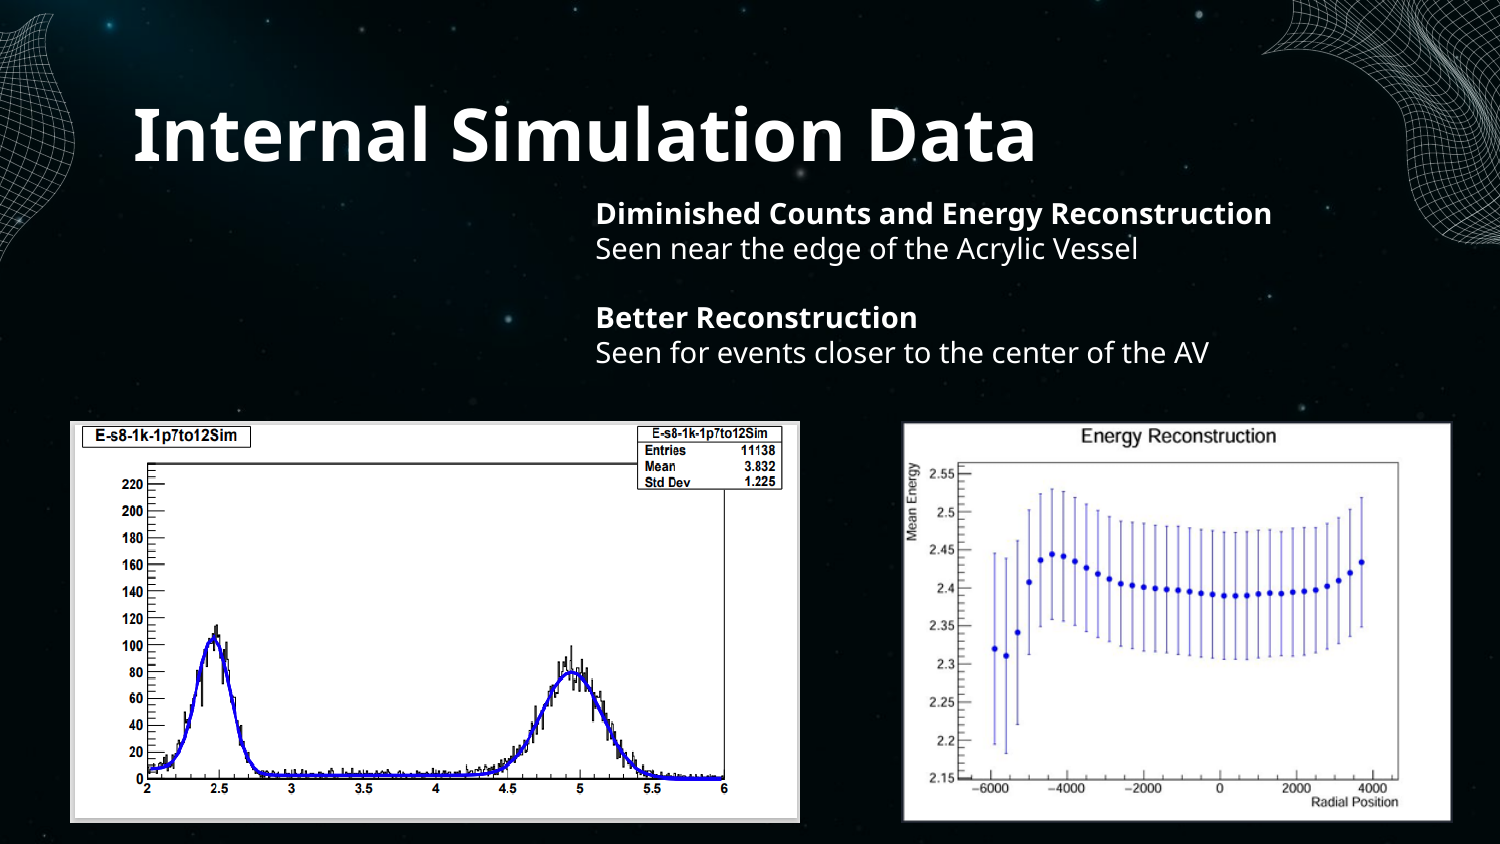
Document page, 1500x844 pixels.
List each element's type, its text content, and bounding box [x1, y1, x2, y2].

picture [51, 109, 60, 118]
picture [1311, 8, 1318, 16]
picture [1486, 184, 1493, 192]
picture [1401, 92, 1408, 98]
picture [1422, 75, 1434, 85]
picture [1461, 64, 1466, 72]
picture [1438, 79, 1448, 91]
picture [1461, 104, 1468, 113]
picture [1414, 78, 1421, 85]
picture [1373, 34, 1383, 43]
picture [1428, 69, 1439, 81]
picture [1366, 14, 1381, 27]
picture [1337, 7, 1346, 15]
picture [43, 115, 53, 125]
picture [1463, 220, 1473, 225]
picture [32, 104, 41, 112]
picture [43, 191, 53, 199]
picture [1408, 149, 1414, 159]
picture [1347, 57, 1360, 62]
picture [1297, 42, 1309, 48]
picture [1479, 171, 1486, 179]
picture [1318, 4, 1326, 12]
picture [1491, 6, 1500, 17]
picture [1455, 109, 1462, 115]
picture [1409, 169, 1416, 179]
picture [1297, 24, 1307, 32]
picture [1433, 173, 1440, 179]
picture [48, 183, 58, 192]
picture [1473, 175, 1480, 184]
picture [0, 233, 6, 240]
picture [1415, 146, 1421, 155]
picture [1481, 75, 1488, 87]
picture [1487, 20, 1498, 29]
picture [26, 211, 34, 217]
picture [63, 152, 72, 164]
picture [19, 207, 28, 214]
picture [1489, 51, 1499, 59]
picture [1421, 52, 1430, 65]
picture [1331, 49, 1343, 55]
picture [1408, 159, 1415, 169]
picture [1306, 25, 1315, 32]
picture [54, 92, 62, 101]
picture [38, 90, 46, 97]
picture [1454, 30, 1465, 39]
picture [41, 144, 52, 156]
picture [0, 102, 9, 109]
picture [1440, 64, 1447, 73]
picture [1409, 41, 1419, 54]
picture [1492, 177, 1500, 187]
picture [1355, 61, 1367, 67]
picture [1447, 24, 1458, 33]
picture [1490, 63, 1498, 72]
picture [1459, 89, 1464, 98]
picture [1435, 96, 1444, 103]
text_box Diminished Counts and Energy Reconstruction Seen near the edge of the Acrylic Vessel Better Reconstruction Seen for events closer to the center of the AV [580, 179, 1453, 420]
picture [1441, 94, 1452, 102]
picture [1327, 22, 1335, 29]
picture [4, 226, 11, 233]
picture [30, 194, 39, 202]
picture [1456, 96, 1463, 106]
picture [53, 148, 63, 160]
picture [1485, 207, 1493, 213]
picture [1459, 223, 1468, 228]
picture [1424, 12, 1431, 21]
picture [1381, 64, 1389, 69]
picture [64, 122, 72, 131]
picture [1453, 184, 1459, 192]
picture [1440, 37, 1447, 47]
picture [1453, 216, 1459, 224]
picture [1347, 0, 1356, 5]
picture [0, 117, 7, 125]
picture [11, 203, 20, 211]
picture [6, 128, 17, 141]
picture [5, 235, 12, 242]
picture [19, 169, 31, 179]
picture [1482, 153, 1489, 163]
picture [33, 112, 42, 121]
picture [44, 125, 54, 135]
picture [1477, 25, 1489, 34]
picture [1411, 31, 1418, 39]
picture [1400, 53, 1413, 64]
picture [1399, 101, 1406, 107]
picture [1364, 66, 1375, 73]
picture [44, 170, 55, 181]
picture [1427, 87, 1437, 95]
picture [1270, 45, 1280, 51]
picture [12, 154, 24, 166]
picture [1421, 46, 1429, 55]
picture [1340, 36, 1349, 42]
picture [1421, 128, 1427, 135]
picture [1405, 114, 1411, 122]
picture [36, 82, 43, 88]
picture [1393, 94, 1402, 101]
picture [1310, 0, 1317, 7]
picture [1472, 204, 1481, 211]
picture [0, 158, 9, 168]
picture [11, 105, 20, 113]
picture [1357, 54, 1367, 59]
picture [1288, 24, 1298, 33]
picture [1466, 110, 1472, 118]
picture [1404, 68, 1411, 75]
picture [65, 142, 73, 152]
picture [1407, 130, 1413, 139]
picture [1382, 79, 1389, 86]
picture [1476, 183, 1483, 190]
picture [1494, 92, 1500, 106]
picture [1408, 140, 1413, 149]
picture [13, 85, 20, 91]
picture [31, 96, 39, 103]
picture [1323, 29, 1332, 36]
picture [1490, 191, 1498, 199]
picture [1399, 25, 1409, 37]
picture [1349, 48, 1360, 54]
picture [1451, 155, 1457, 162]
picture [32, 130, 42, 141]
picture [1489, 170, 1496, 180]
picture [1280, 35, 1291, 43]
picture [1427, 25, 1432, 33]
picture [1394, 9, 1401, 17]
picture [1320, 12, 1327, 19]
picture [1365, 59, 1375, 64]
picture [1348, 17, 1355, 23]
picture [1349, 13, 1359, 22]
picture [1457, 4, 1471, 15]
picture [61, 112, 70, 121]
picture [1316, 36, 1327, 42]
picture [46, 91, 54, 99]
picture [1384, 44, 1395, 55]
picture [43, 15, 51, 21]
picture [1353, 3, 1368, 16]
title Internal Simulation Data [118, 73, 1382, 180]
picture [1415, 137, 1421, 146]
picture [1468, 0, 1481, 8]
picture [1339, 52, 1351, 58]
picture [1469, 187, 1476, 194]
picture [11, 185, 22, 193]
picture [1396, 56, 1407, 65]
picture [1411, 36, 1419, 46]
picture [15, 177, 26, 187]
picture [1347, 23, 1356, 30]
picture [42, 56, 48, 64]
picture [1407, 67, 1418, 76]
picture [1416, 156, 1422, 165]
picture [1337, 12, 1346, 19]
picture [1417, 77, 1427, 86]
picture [21, 216, 29, 222]
picture [1475, 214, 1483, 219]
picture [1441, 30, 1451, 40]
picture [1435, 23, 1443, 33]
picture [1470, 54, 1479, 64]
picture [38, 65, 44, 72]
picture [1458, 155, 1465, 161]
picture [1492, 102, 1497, 112]
picture [1382, 88, 1408, 179]
picture [1406, 122, 1412, 130]
picture [1469, 116, 1475, 124]
picture [1486, 163, 1493, 174]
picture [1437, 154, 1443, 162]
picture [1347, 27, 1355, 33]
picture [1465, 179, 1473, 187]
picture [0, 206, 7, 214]
picture [1379, 25, 1393, 38]
picture [5, 172, 16, 182]
picture [1336, 27, 1344, 33]
picture [1493, 157, 1498, 165]
picture [1401, 21, 1409, 30]
picture [59, 163, 69, 175]
picture [1384, 20, 1397, 32]
picture [1447, 88, 1457, 99]
picture [1442, 72, 1449, 83]
picture [32, 205, 41, 211]
picture [58, 102, 66, 111]
picture [22, 101, 30, 109]
picture [1314, 44, 1327, 50]
picture [0, 148, 12, 160]
picture [24, 201, 33, 208]
picture [1473, 193, 1481, 200]
picture [1306, 43, 1318, 49]
picture [1402, 107, 1409, 114]
picture [1442, 4, 1453, 14]
picture [1449, 36, 1458, 46]
picture [1479, 143, 1485, 151]
picture [34, 165, 45, 176]
picture [1373, 65, 1382, 70]
picture [1372, 9, 1385, 22]
picture [33, 121, 43, 131]
picture [1449, 73, 1455, 81]
picture [1302, 4, 1309, 13]
picture [1483, 56, 1492, 64]
picture [1391, 12, 1400, 21]
picture [1386, 86, 1397, 94]
picture [18, 134, 30, 146]
picture [1461, 36, 1471, 45]
picture [1338, 17, 1346, 23]
picture [1389, 16, 1399, 26]
picture [1475, 5, 1488, 15]
picture [6, 210, 15, 217]
picture [8, 120, 19, 131]
picture [1429, 17, 1437, 26]
picture [1480, 84, 1485, 94]
picture [1455, 235, 1463, 240]
picture [11, 98, 20, 105]
picture [1469, 217, 1478, 222]
picture [40, 98, 48, 106]
picture [1404, 48, 1418, 61]
picture [1301, 14, 1309, 23]
picture [1363, 19, 1375, 31]
picture [1361, 42, 1370, 49]
picture [1461, 209, 1470, 217]
picture [22, 94, 29, 101]
picture [1484, 68, 1493, 79]
picture [1349, 40, 1357, 45]
picture [1476, 37, 1486, 46]
picture [1322, 46, 1335, 52]
picture [1294, 2, 1300, 11]
picture [43, 82, 51, 90]
picture [1455, 213, 1464, 220]
picture [7, 192, 17, 200]
picture [1337, 2, 1347, 12]
picture [1463, 190, 1470, 197]
picture [15, 144, 27, 156]
picture [1396, 30, 1408, 43]
picture [1462, 24, 1473, 33]
picture [10, 112, 20, 121]
picture [0, 243, 7, 250]
picture [1421, 6, 1427, 14]
picture [20, 125, 31, 136]
picture [1424, 165, 1431, 173]
picture [1474, 128, 1480, 136]
picture [1328, 10, 1336, 17]
picture [1467, 207, 1475, 214]
picture [1476, 49, 1485, 57]
picture [40, 74, 47, 81]
picture [26, 149, 39, 162]
picture [1481, 13, 1493, 22]
picture [1455, 49, 1460, 59]
picture [1293, 13, 1300, 22]
picture [1326, 0, 1335, 7]
picture [1459, 182, 1466, 190]
picture [1486, 93, 1491, 103]
picture [1412, 64, 1424, 75]
picture [15, 222, 23, 228]
picture [1, 95, 10, 102]
picture [1477, 61, 1486, 71]
picture [0, 125, 5, 135]
picture [1451, 81, 1457, 91]
picture [1, 216, 10, 223]
picture [1449, 102, 1458, 109]
picture [1430, 96, 1437, 102]
picture [25, 182, 36, 191]
picture [3, 89, 11, 95]
picture [1448, 11, 1460, 21]
picture [1382, 3, 1391, 12]
picture [1484, 158, 1491, 167]
picture [1387, 77, 1396, 84]
picture [1377, 5, 1388, 16]
picture [1468, 61, 1474, 72]
picture [1318, 19, 1326, 26]
picture [1360, 0, 1374, 10]
picture [1341, 44, 1351, 50]
picture [9, 220, 17, 226]
picture [1387, 41, 1401, 53]
picture [1444, 155, 1450, 162]
picture [1306, 35, 1318, 41]
picture [49, 160, 60, 171]
picture [1474, 68, 1481, 78]
picture [40, 48, 46, 55]
picture [1381, 71, 1390, 77]
picture [1326, 4, 1335, 11]
picture [10, 229, 17, 235]
picture [1495, 58, 1500, 67]
picture [1478, 200, 1486, 207]
picture [1491, 202, 1499, 209]
picture [1394, 85, 1403, 91]
picture [1314, 27, 1324, 34]
picture [1416, 58, 1429, 71]
picture [1413, 120, 1419, 128]
picture [1461, 200, 1469, 207]
picture [0, 0, 1500, 844]
picture [1491, 76, 1500, 87]
picture [1422, 87, 1429, 94]
picture [1431, 55, 1438, 64]
picture [1471, 18, 1483, 28]
picture [49, 100, 58, 109]
picture [1288, 34, 1300, 42]
picture [55, 128, 64, 139]
picture [1385, 0, 1392, 8]
picture [1432, 85, 1444, 94]
picture [1417, 166, 1424, 175]
picture [47, 74, 54, 82]
picture [1422, 136, 1427, 144]
picture [1457, 192, 1464, 199]
picture [1487, 83, 1495, 95]
picture [65, 131, 73, 142]
picture [1297, 34, 1310, 41]
picture [1333, 41, 1343, 46]
picture [1344, 32, 1353, 37]
picture [30, 139, 41, 151]
picture [22, 108, 31, 117]
picture [1461, 55, 1467, 65]
picture [20, 190, 31, 198]
picture [1472, 122, 1478, 130]
picture [1484, 32, 1495, 41]
picture [1429, 5, 1439, 14]
picture [1433, 31, 1439, 40]
picture [0, 168, 5, 176]
picture [1480, 190, 1487, 197]
picture [1339, 0, 1350, 9]
picture [1455, 202, 1463, 210]
picture [1278, 43, 1290, 50]
picture [1476, 133, 1482, 141]
picture [1484, 196, 1492, 203]
picture [1448, 44, 1454, 53]
picture [1357, 31, 1364, 37]
picture [54, 174, 64, 184]
picture [21, 87, 28, 93]
picture [29, 88, 37, 95]
picture [38, 155, 50, 167]
picture [1426, 120, 1432, 127]
picture [0, 108, 9, 117]
picture [1287, 42, 1300, 49]
picture [21, 117, 31, 126]
picture [42, 107, 51, 115]
picture [1423, 154, 1429, 164]
picture [1332, 32, 1340, 38]
picture [3, 199, 12, 207]
picture [16, 197, 25, 204]
picture [1426, 0, 1434, 7]
picture [0, 187, 7, 196]
picture [1493, 27, 1500, 35]
picture [13, 213, 22, 220]
picture [1451, 0, 1464, 8]
picture [1485, 0, 1499, 9]
picture [1310, 16, 1318, 24]
picture [1464, 11, 1477, 21]
picture [1455, 18, 1467, 27]
picture [1461, 168, 1468, 174]
picture [50, 83, 58, 91]
picture [1467, 197, 1475, 203]
picture [1434, 11, 1445, 20]
picture [1441, 17, 1451, 26]
picture [1480, 210, 1488, 216]
picture [8, 163, 20, 174]
picture [44, 65, 51, 73]
picture [3, 138, 15, 151]
picture [1490, 39, 1500, 48]
picture [1437, 0, 1447, 7]
picture [40, 179, 50, 188]
picture [1356, 45, 1366, 51]
picture [1478, 138, 1483, 146]
picture [1391, 36, 1406, 50]
picture [1469, 42, 1478, 50]
picture [1375, 31, 1387, 41]
picture [30, 174, 41, 184]
picture [54, 119, 63, 128]
picture [1442, 139, 1448, 146]
picture [1456, 42, 1465, 51]
picture [12, 92, 20, 98]
picture [28, 81, 35, 87]
picture [1469, 31, 1480, 39]
picture [1432, 164, 1438, 171]
picture [1463, 48, 1472, 58]
picture [23, 159, 35, 171]
picture [38, 198, 46, 206]
picture [1481, 149, 1487, 157]
picture [1453, 227, 1462, 233]
picture [1423, 145, 1428, 153]
picture [1441, 172, 1447, 179]
picture [1369, 0, 1377, 6]
picture [44, 134, 54, 145]
picture [1328, 16, 1336, 23]
picture [1, 180, 12, 189]
picture [1350, 9, 1363, 19]
picture [34, 187, 45, 196]
picture [1324, 38, 1335, 44]
picture [1414, 128, 1420, 136]
picture [1440, 45, 1447, 54]
picture [55, 138, 64, 149]
picture [1361, 23, 1372, 33]
picture [1430, 154, 1436, 163]
picture [1393, 57, 1402, 66]
picture [1431, 62, 1440, 74]
picture [1482, 44, 1492, 52]
picture [1337, 22, 1345, 28]
